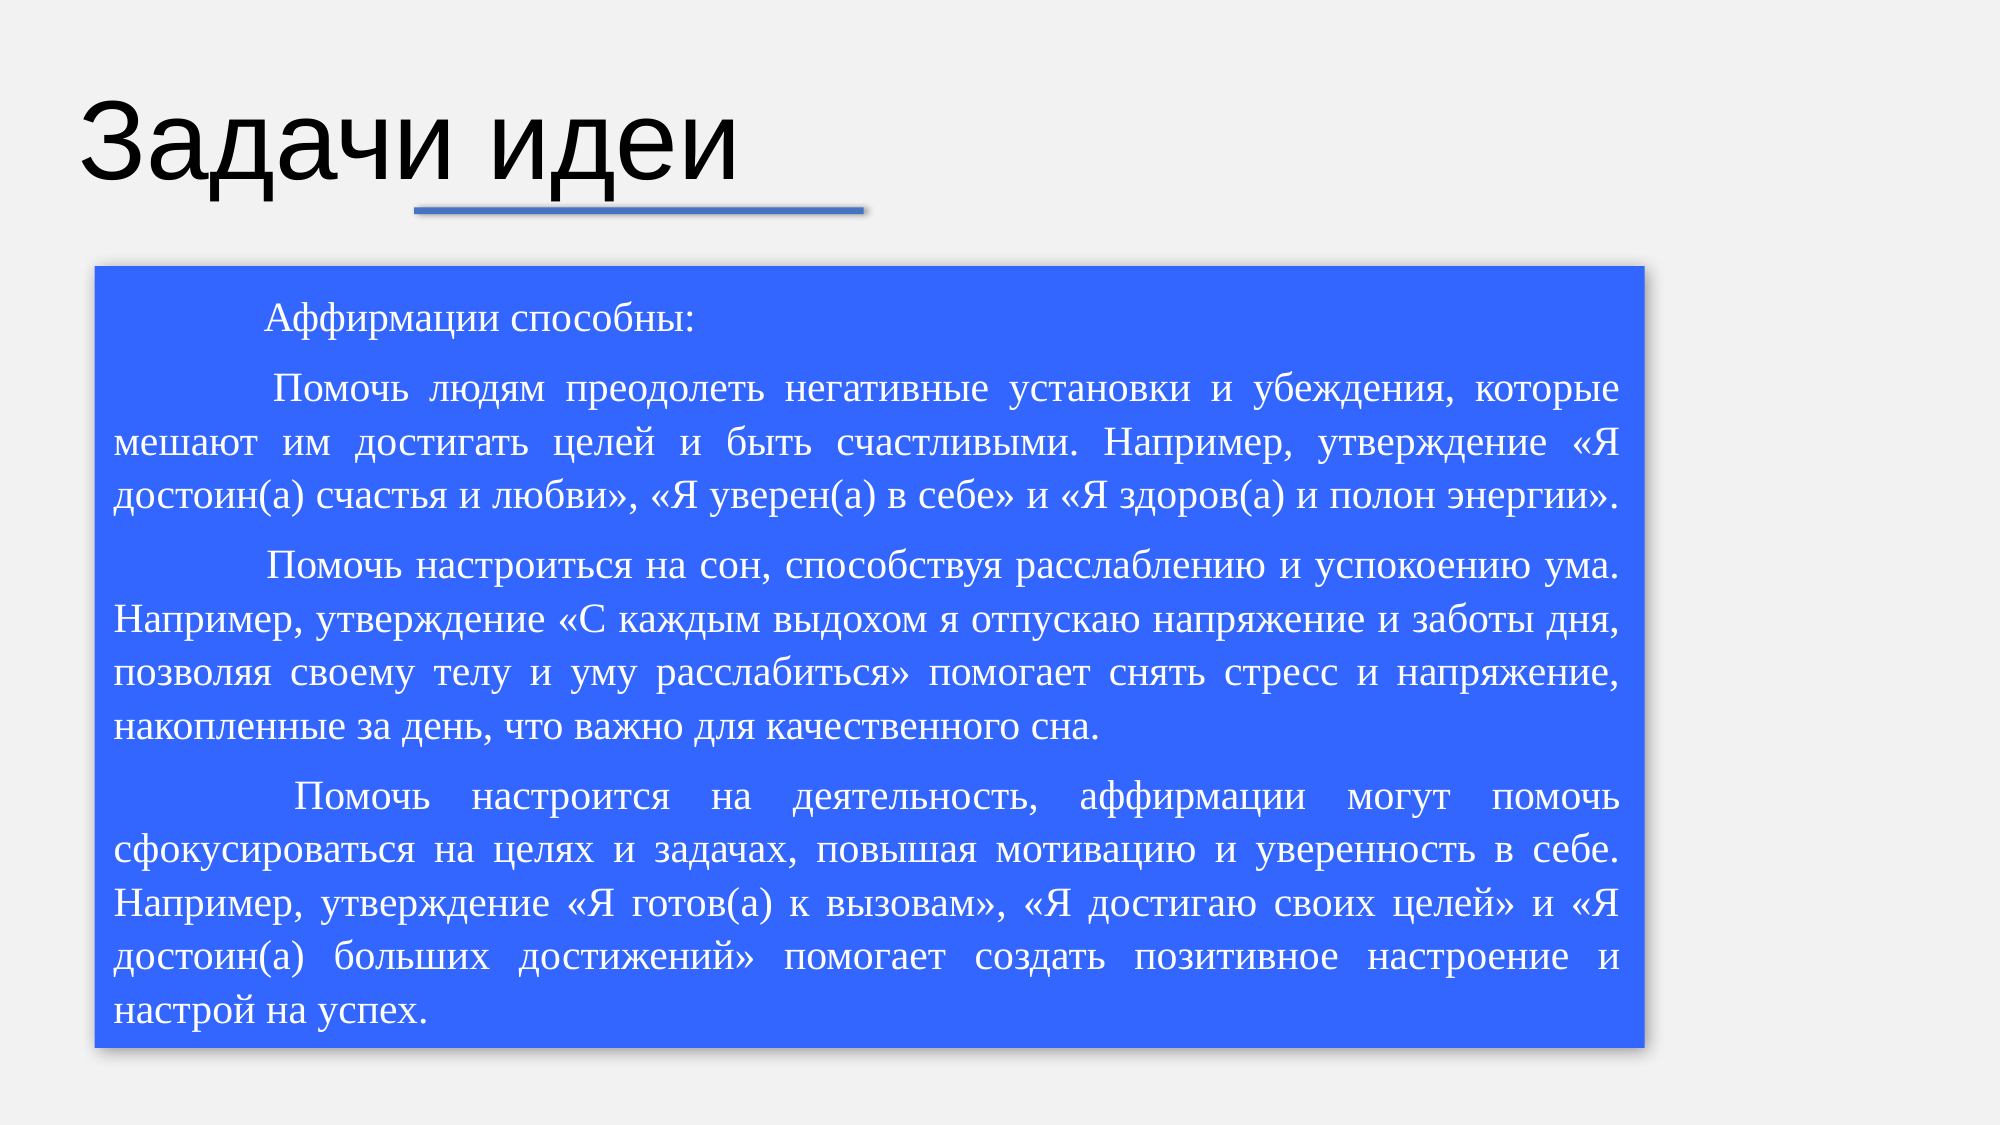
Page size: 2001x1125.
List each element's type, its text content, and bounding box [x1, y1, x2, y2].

text_box Задачи идеи [64, 59, 893, 210]
text_box Аффирмации способны: Помочь людям преодолеть негативные установки и убеждения, которые мешают им достигать целей и быть счастливыми. Например, утверждение «Я достоин(а) счастья и любви», «Я уверен(а) в себе» и «Я здоров(а) и полон энергии». Помочь настроиться на сон, способствуя расслаблению и успокоению ума. Например, утверждение «С каждым выдохом я отпускаю напряжение и заботы дня, позволяя своему телу и уму расслабиться» помогает снять стресс и напряжение, накопленные за день, что важно для качественного сна. Помочь настроится на деятельность, аффирмации могут помочь сфокусироваться на целях и задачах, повышая мотивацию и уверенность в себе. Например, утверждение «Я готов(а) к вызовам», «Я достигаю своих целей» и «Я достоин(а) больших достижений» помогает создать позитивное настроение и настрой на успех. [98, 278, 1636, 1040]
text_box [94, 265, 1646, 1049]
text_box [0, 0, 2000, 1125]
